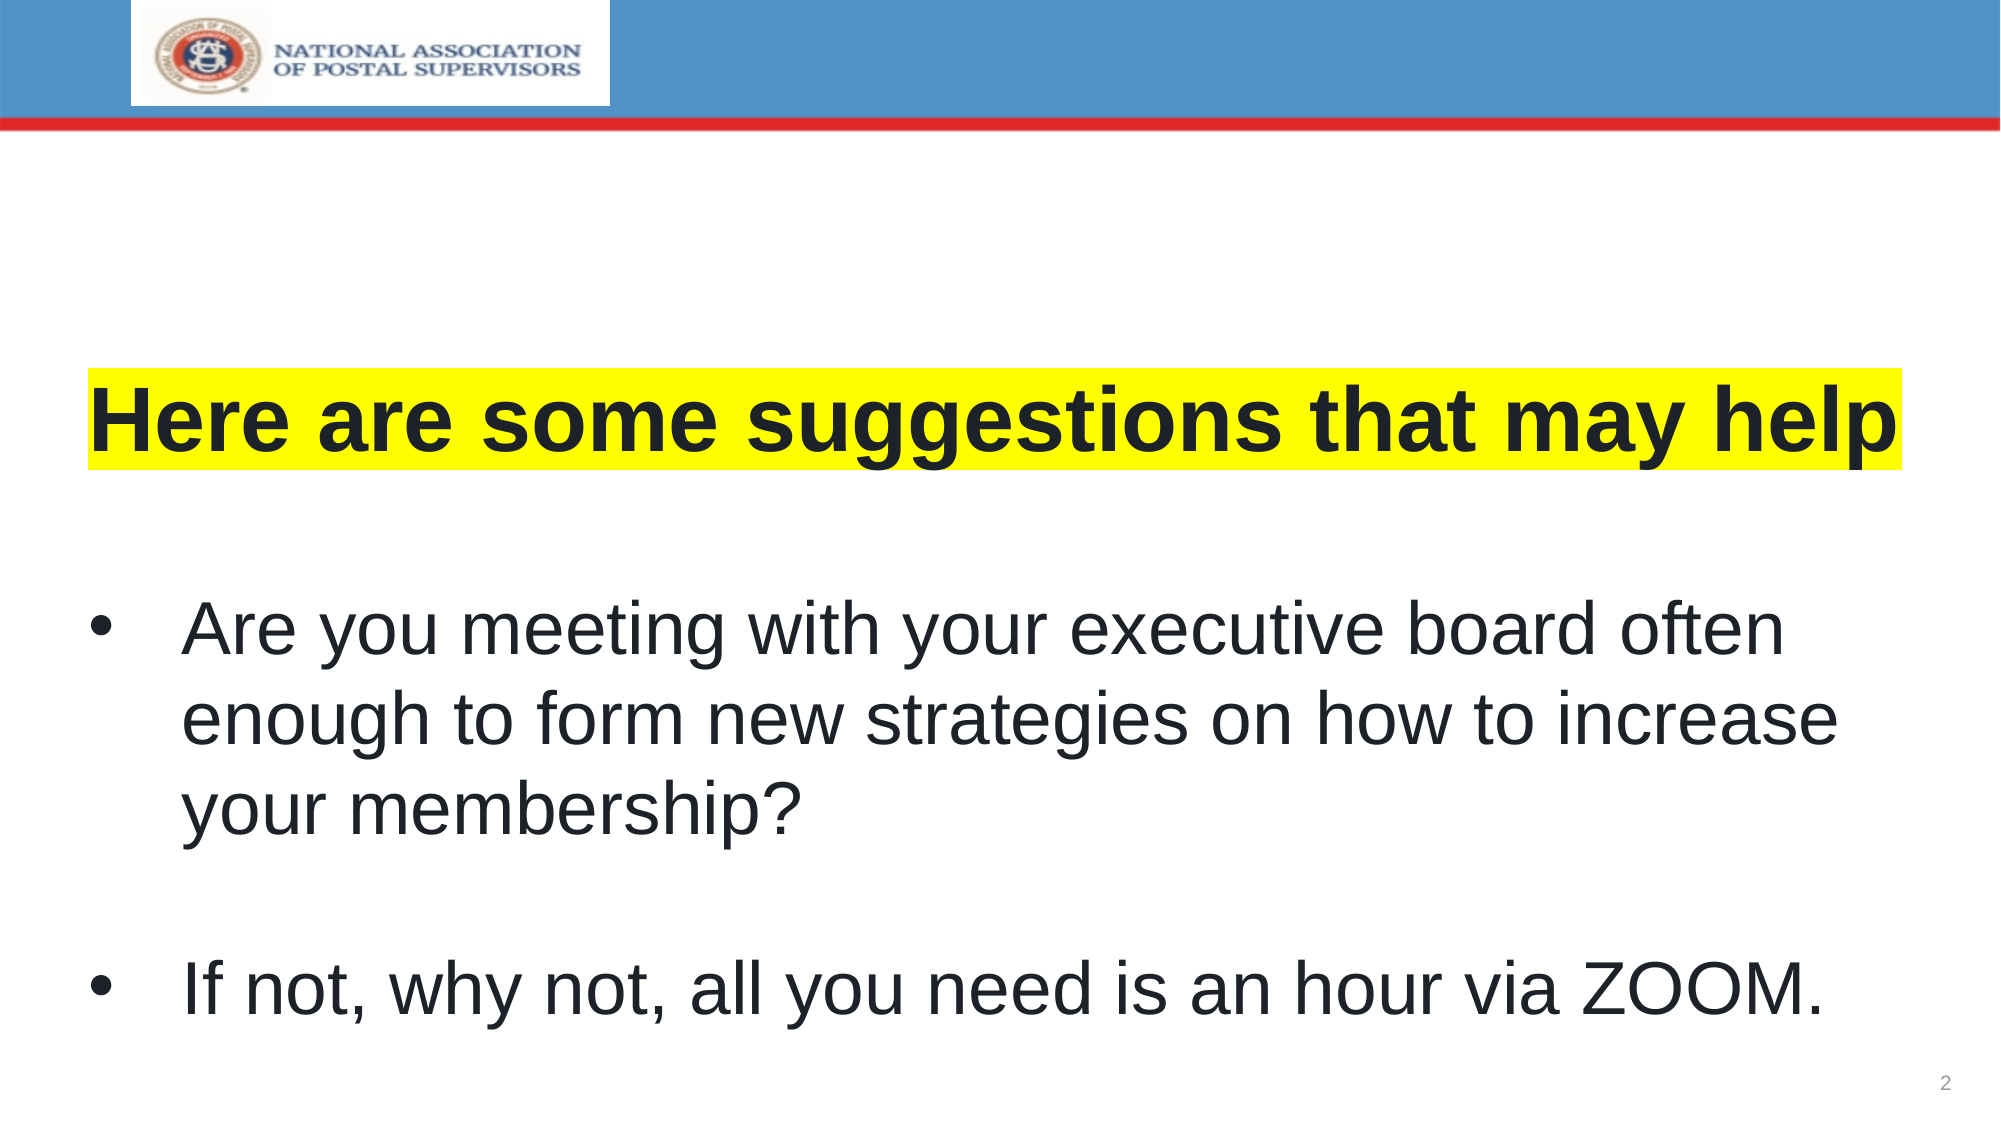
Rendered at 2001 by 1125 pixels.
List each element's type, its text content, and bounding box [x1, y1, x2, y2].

slide_number 2 [1433, 1062, 1967, 1100]
picture [0, 0, 2001, 1125]
text_box Here are some suggestions that may help Are you meeting with your executive board often enough to form new strategies on how to increase your membership? If not, why not, all you need is an hour via ZOOM. [73, 351, 1937, 1037]
